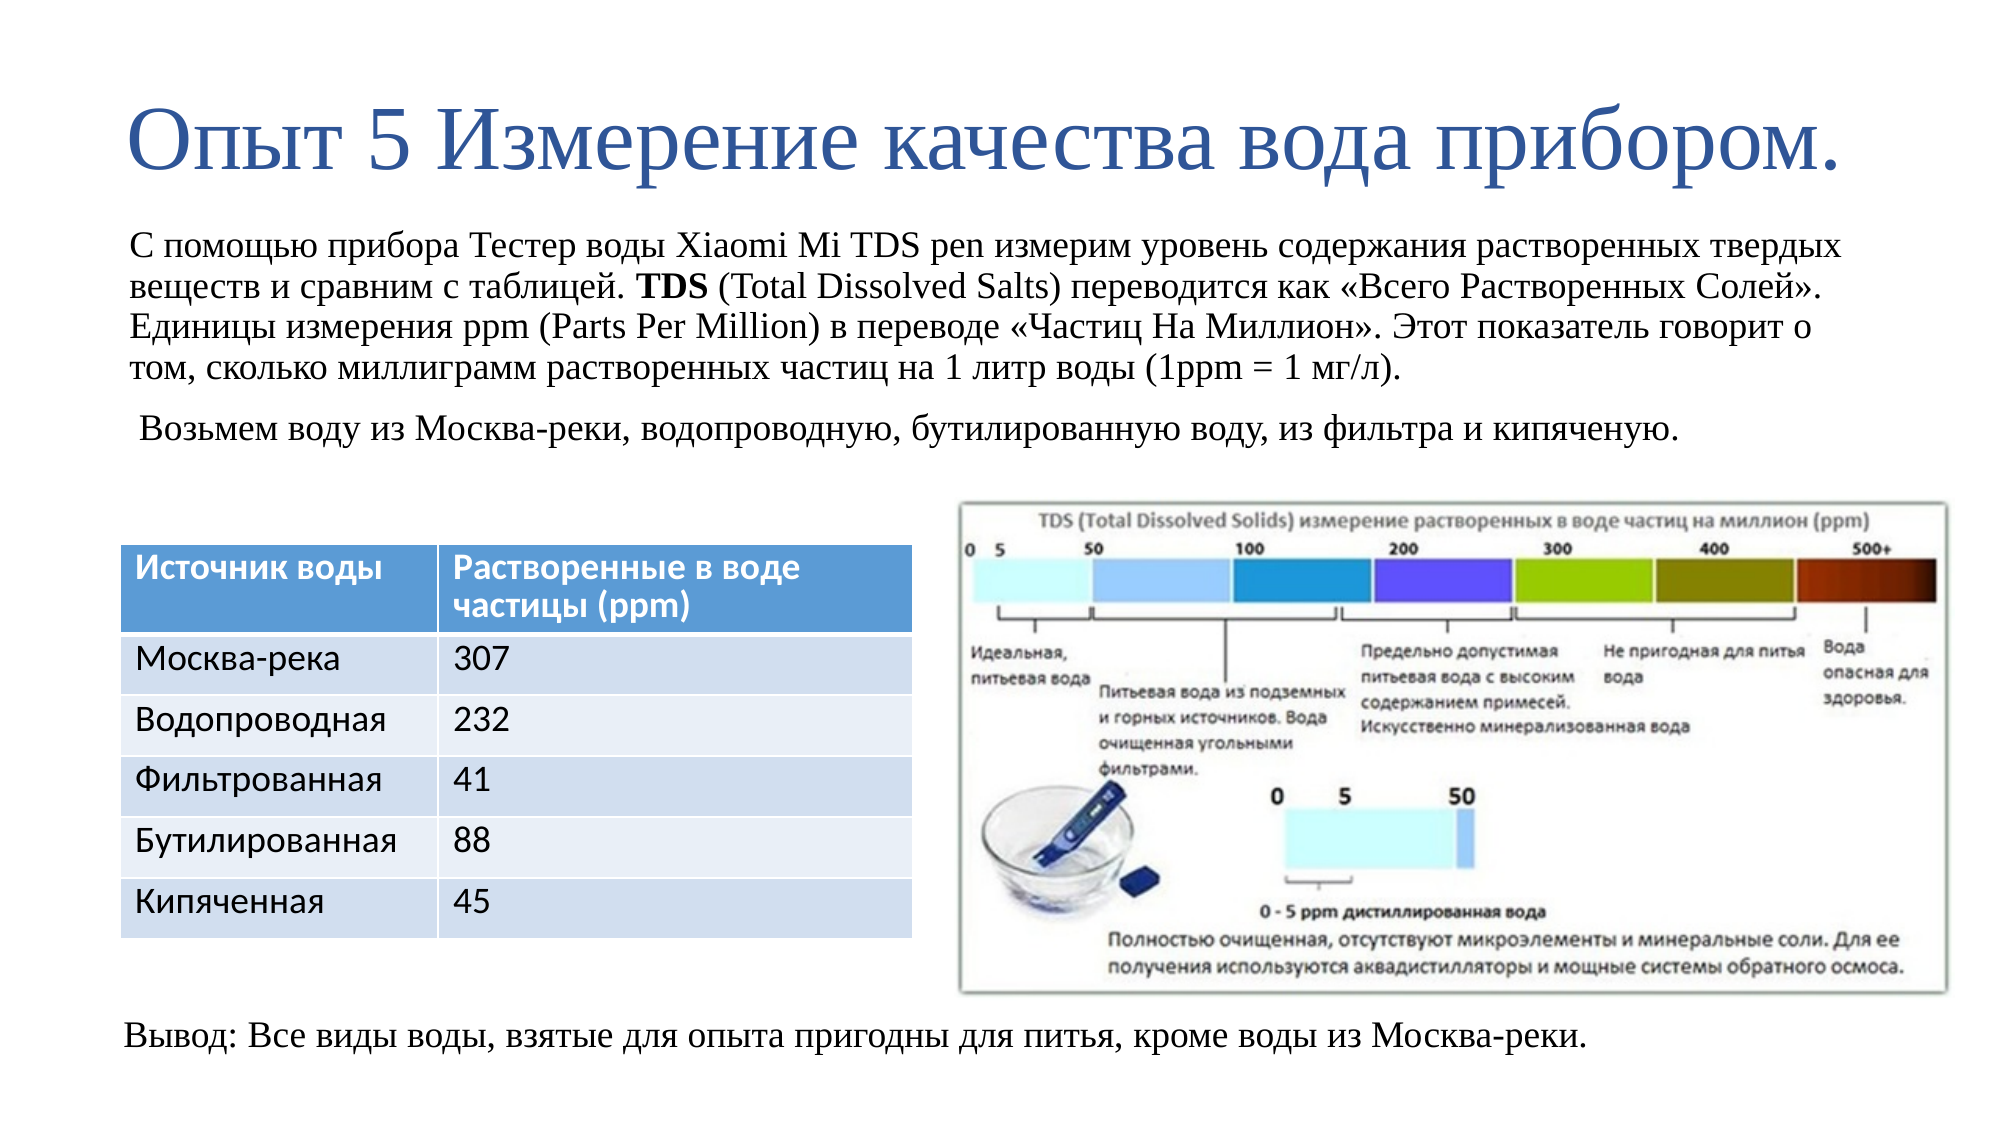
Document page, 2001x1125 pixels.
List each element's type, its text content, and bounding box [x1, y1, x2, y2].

table_header Растворенные в воде частицы (ppm) [439, 545, 912, 632]
table_cell 88 [439, 818, 912, 877]
table_header Источник воды [121, 545, 437, 632]
table_cell 41 [439, 757, 912, 816]
title Опыт 5 Измерение качества вода прибором. [111, 31, 1917, 249]
table_cell Бутилированная [121, 818, 437, 877]
text_box Вывод: Все виды воды, взятые для опыта пригодны для питья, кроме воды из Москва-реки. [108, 1002, 1605, 1062]
picture [954, 496, 1955, 1001]
table_cell Водопроводная [121, 696, 437, 755]
table_cell Фильтрованная [121, 757, 437, 816]
table_cell Кипяченная [121, 879, 437, 938]
table_cell Москва-река [121, 637, 437, 694]
table_cell 307 [439, 637, 912, 694]
list С помощью прибора Тестер воды Xiaomi Mi TDS pen измерим уровень содержания растворенных твердых веществ и сравним с таблицей. TDS (Total Dissolved Salts) переводится как «Всего Растворенных Солей». Единицы измерения ppm (Parts Per Million) в переводе «Частиц На Миллион». Этот показатель говорит о том, сколько миллиграмм растворенных частиц на 1 литр воды (1ppm = 1 мг/л). Возьмем воду из Москва-реки, водопроводную, бутилированную воду, из фильтра и кипяченую. [114, 217, 1877, 932]
table_cell 45 [439, 879, 912, 938]
table_cell 232 [439, 696, 912, 755]
